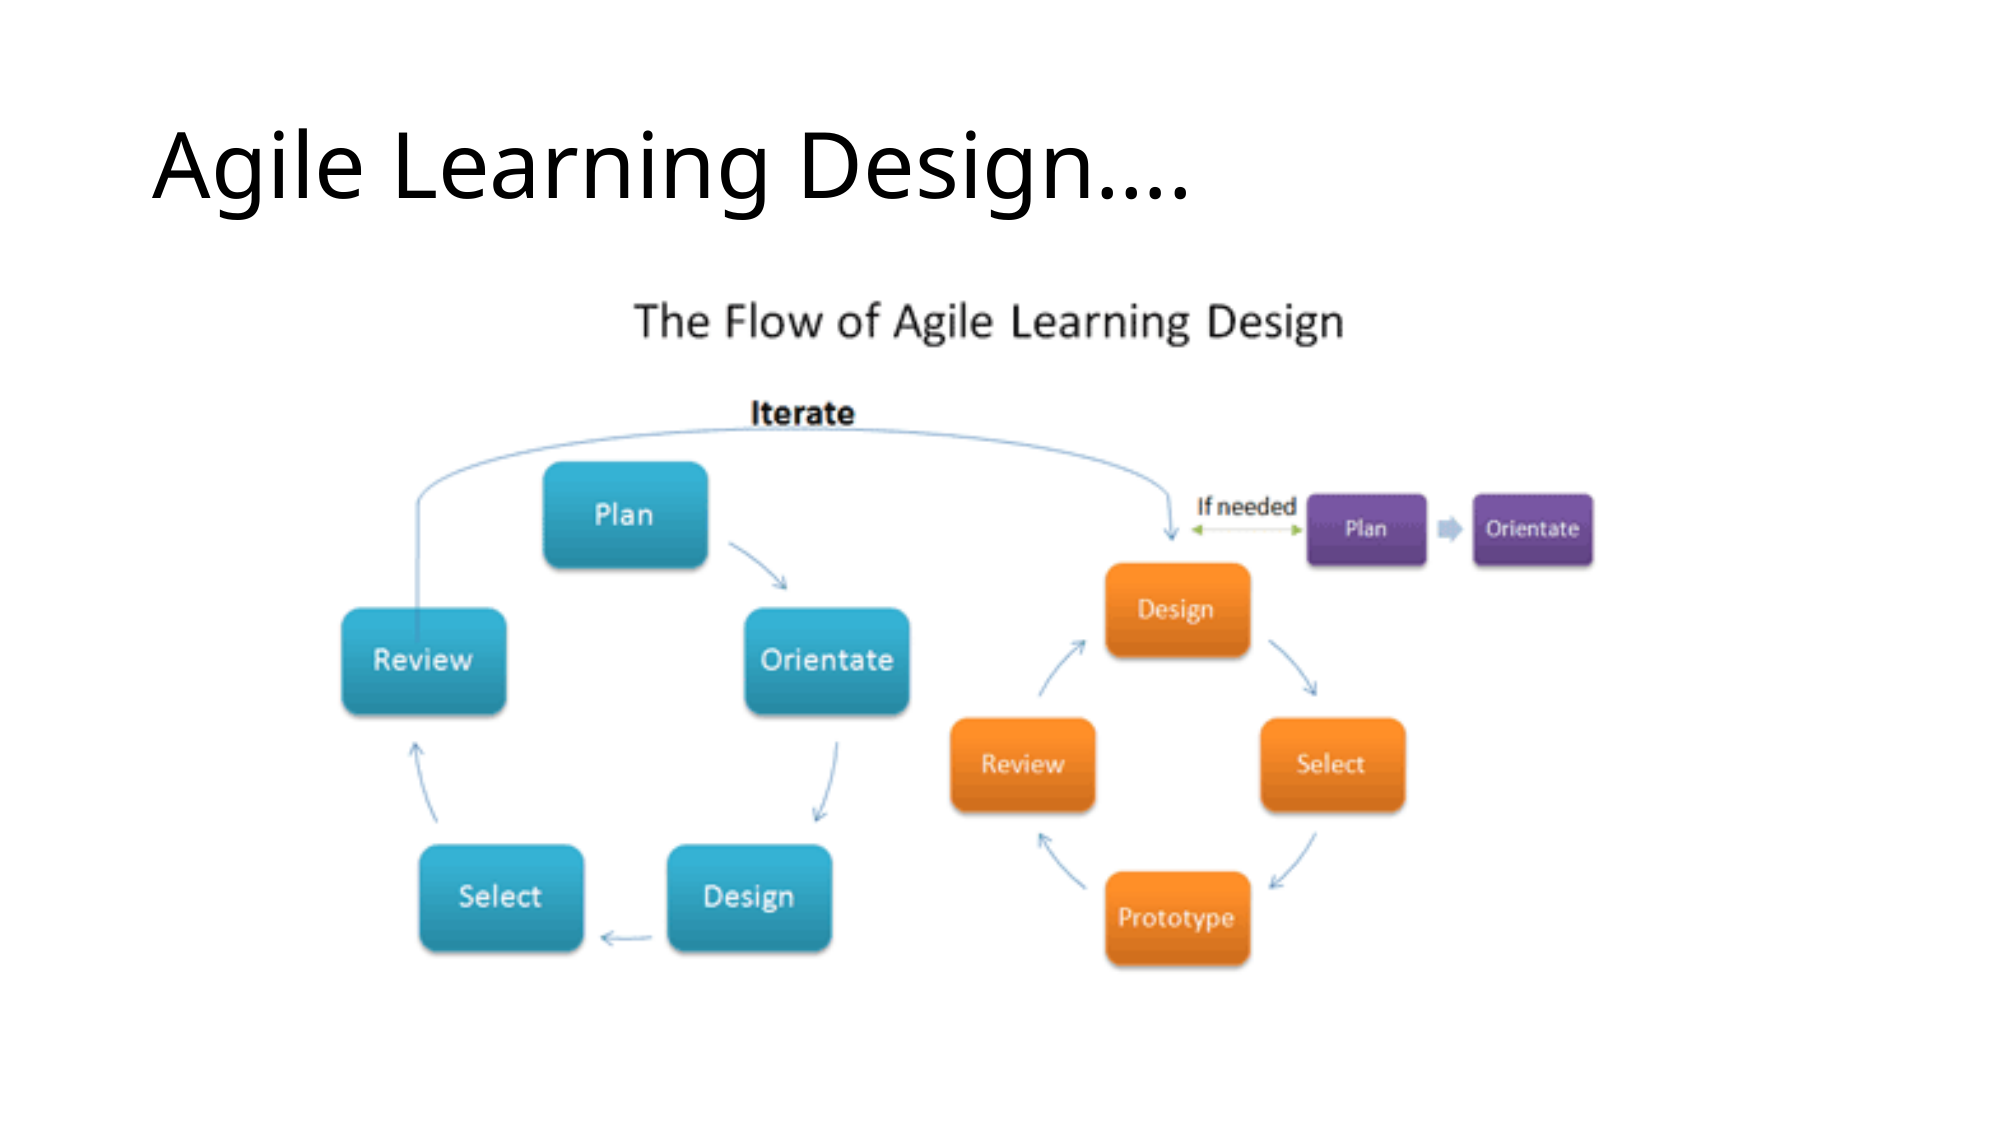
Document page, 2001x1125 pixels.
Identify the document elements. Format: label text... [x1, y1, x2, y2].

title Agile Learning Design…. [137, 59, 1863, 278]
picture [329, 284, 1603, 977]
